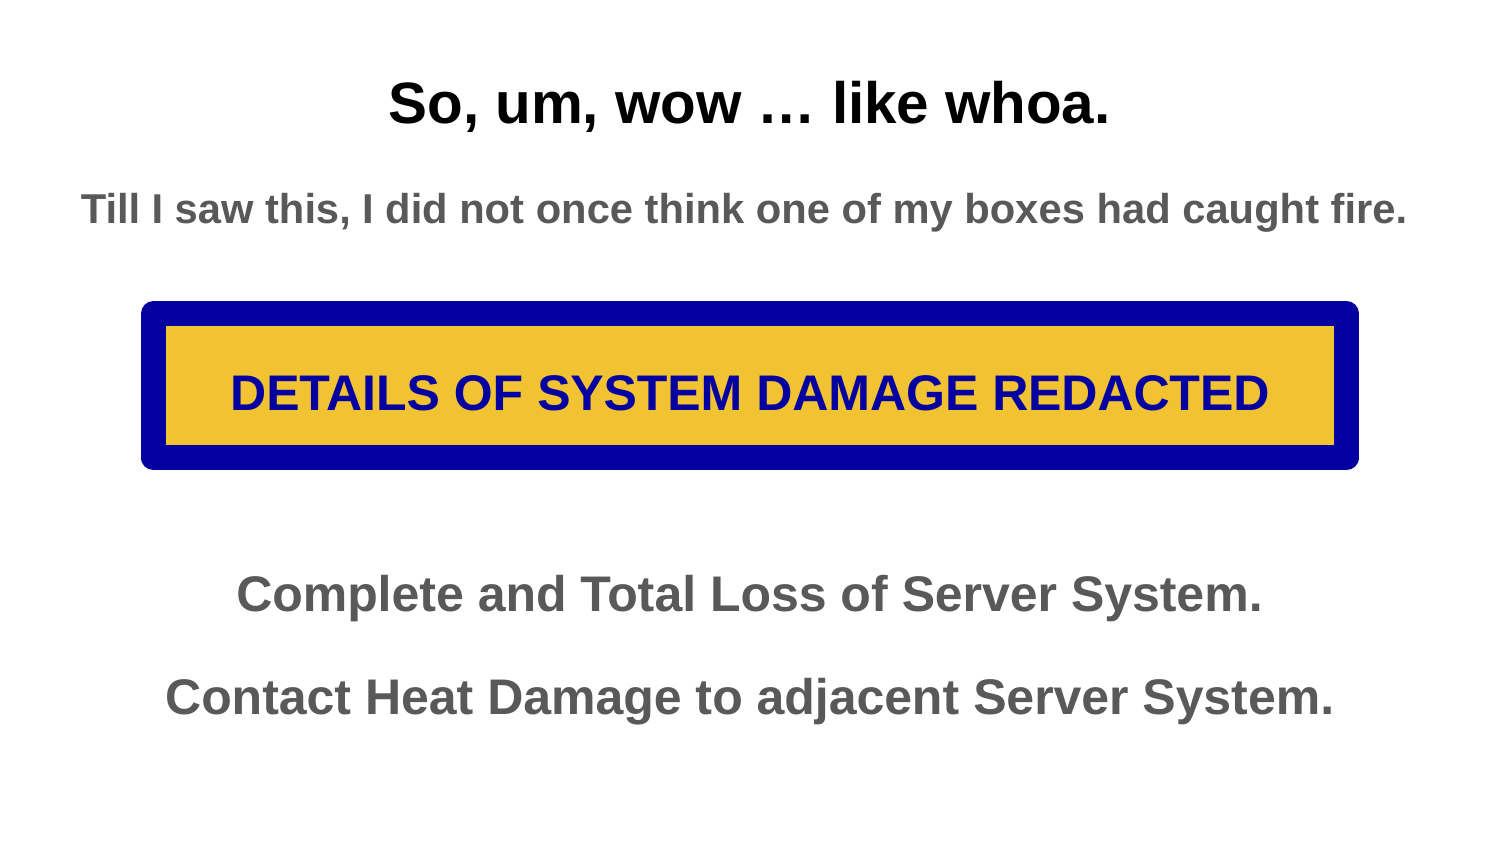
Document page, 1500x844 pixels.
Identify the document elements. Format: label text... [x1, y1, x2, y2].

list Complete and Total Loss of Server System. Contact Heat Damage to adjacent Server System. [51, 550, 1449, 727]
list Till I saw this, I did not once think one of my boxes had caught fire. [51, 159, 1449, 244]
list DETAILS OF SYSTEM DAMAGE REDACTED [153, 313, 1347, 458]
title So, um, wow … like whoa. [51, 49, 1449, 144]
